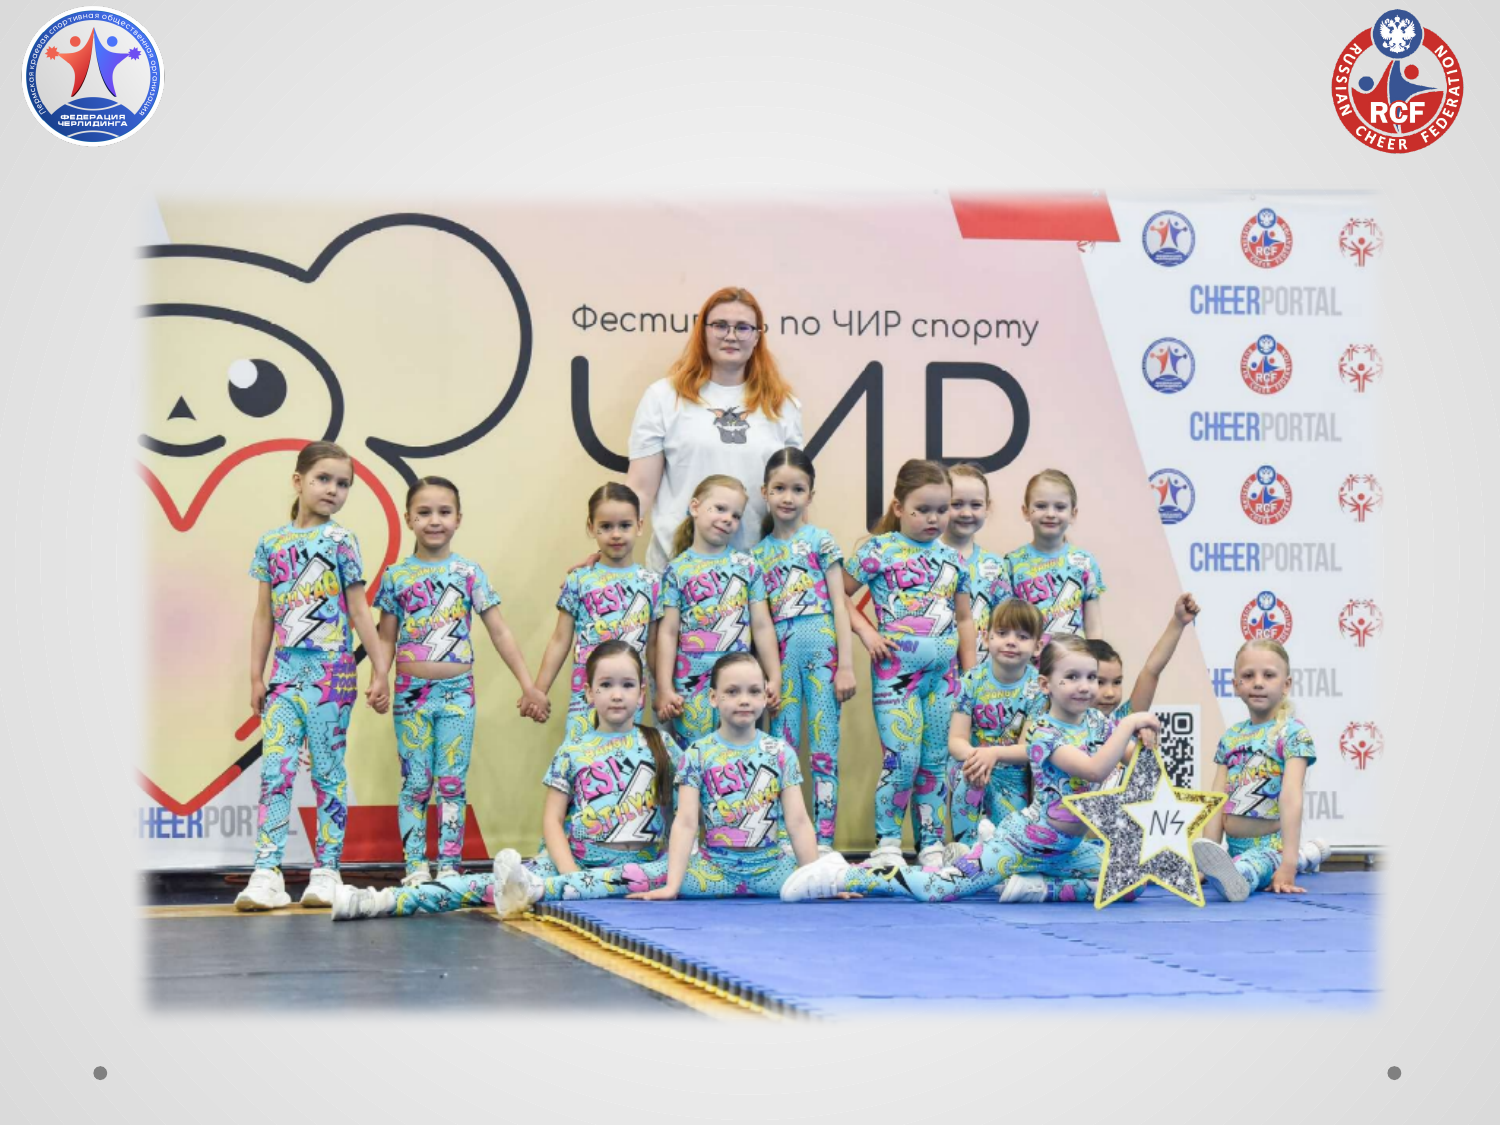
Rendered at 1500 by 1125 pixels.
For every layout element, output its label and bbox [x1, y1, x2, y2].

picture [0, 0, 1395, 1028]
picture [1328, 5, 1465, 155]
